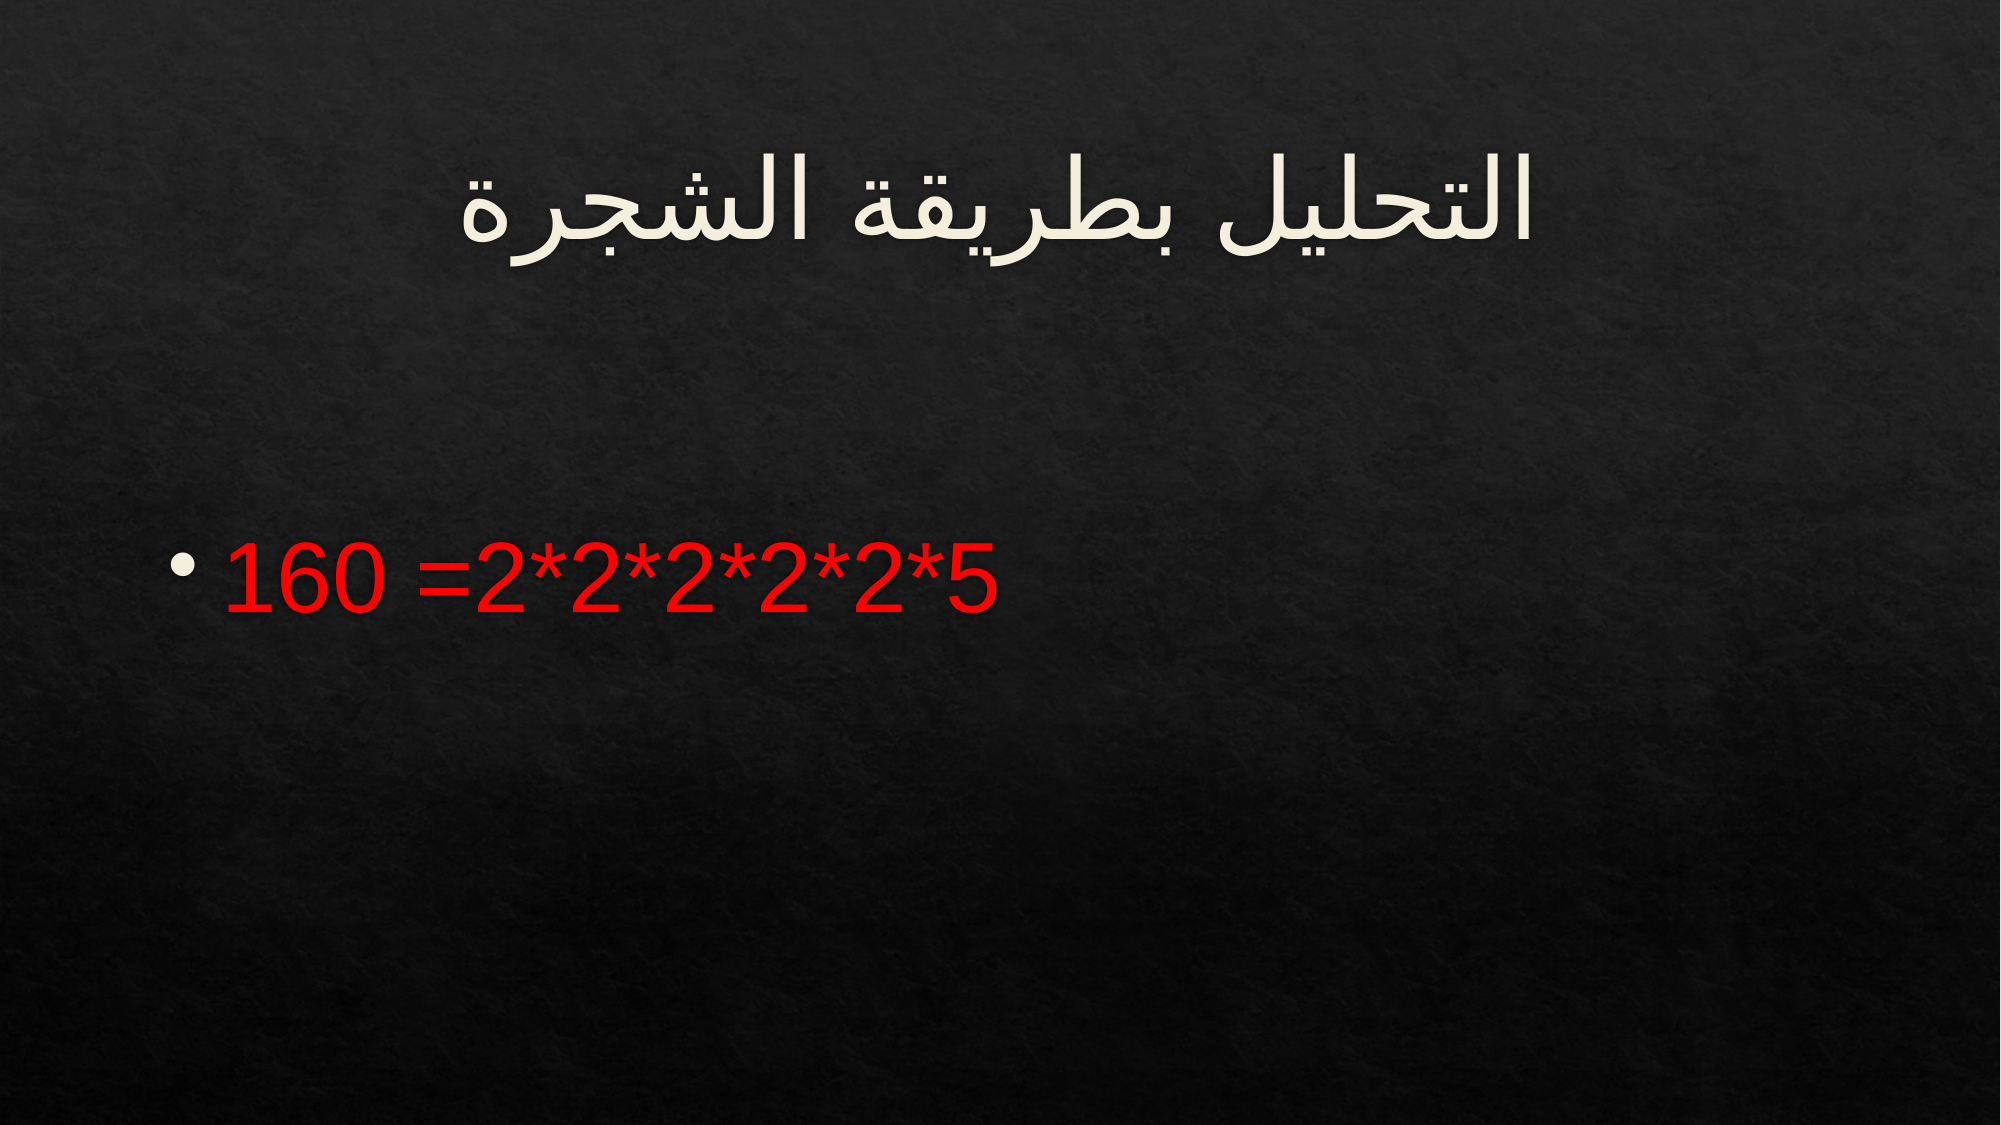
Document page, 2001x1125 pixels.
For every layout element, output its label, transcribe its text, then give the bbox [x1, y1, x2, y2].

list 160 =2*2*2*2*2*5 [149, 340, 1849, 950]
title التحليل بطريقة الشجرة [149, 99, 1849, 307]
